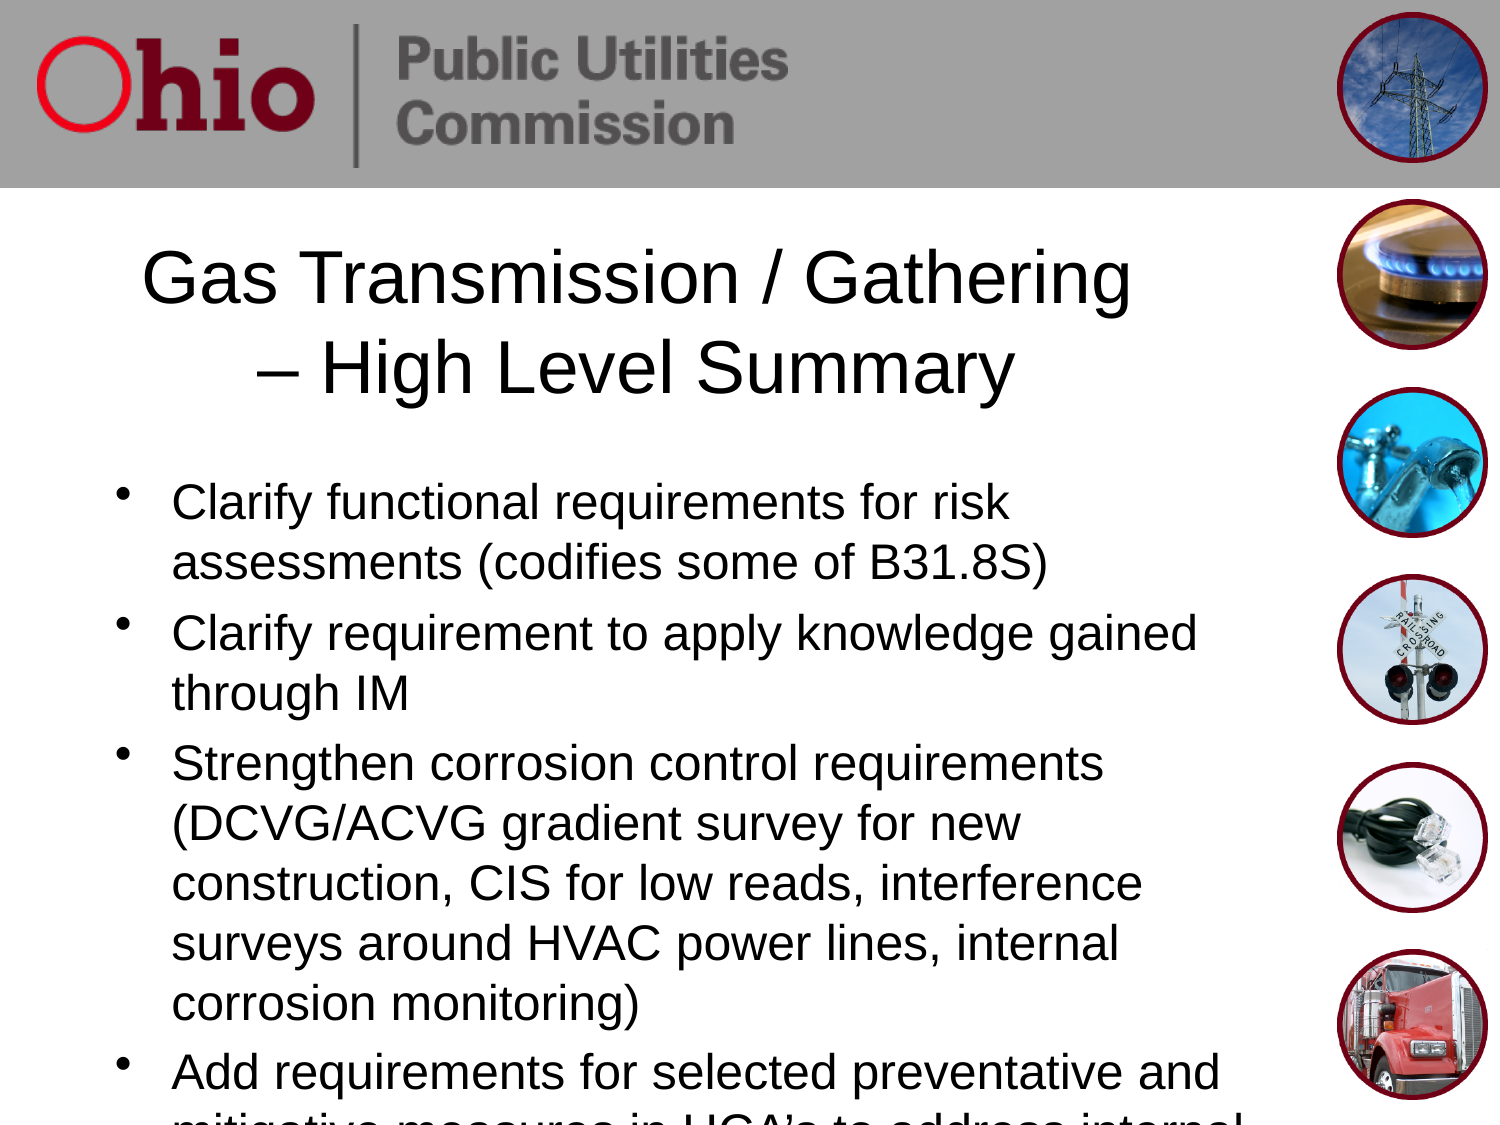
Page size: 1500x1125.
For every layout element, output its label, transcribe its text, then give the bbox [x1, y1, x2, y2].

picture [1337, 574, 1488, 725]
title Gas Transmission / Gathering – High Level Summary [99, 224, 1176, 413]
picture [37, 24, 788, 168]
picture [1337, 949, 1488, 1100]
picture [1337, 12, 1488, 163]
picture [1337, 387, 1488, 538]
picture [1337, 199, 1488, 350]
list Clarify functional requirements for risk assessments (codifies some of B31.8S) Clarify requirement to apply knowledge gained through IM Strengthen corrosion control requirements (DCVG/ACVG gradient survey for new construction, CIS for low reads, interference surveys around HVAC power lines, internal corrosion monitoring) Add requirements for selected preventative and mitigative measures in HCA’s to address internal and external corrosion (provide examples) Add management of change for IM Require pipeline inspection following extreme external events Include 6 month grace period to 7 year reassessment interval [99, 462, 1288, 913]
picture [1337, 762, 1488, 913]
